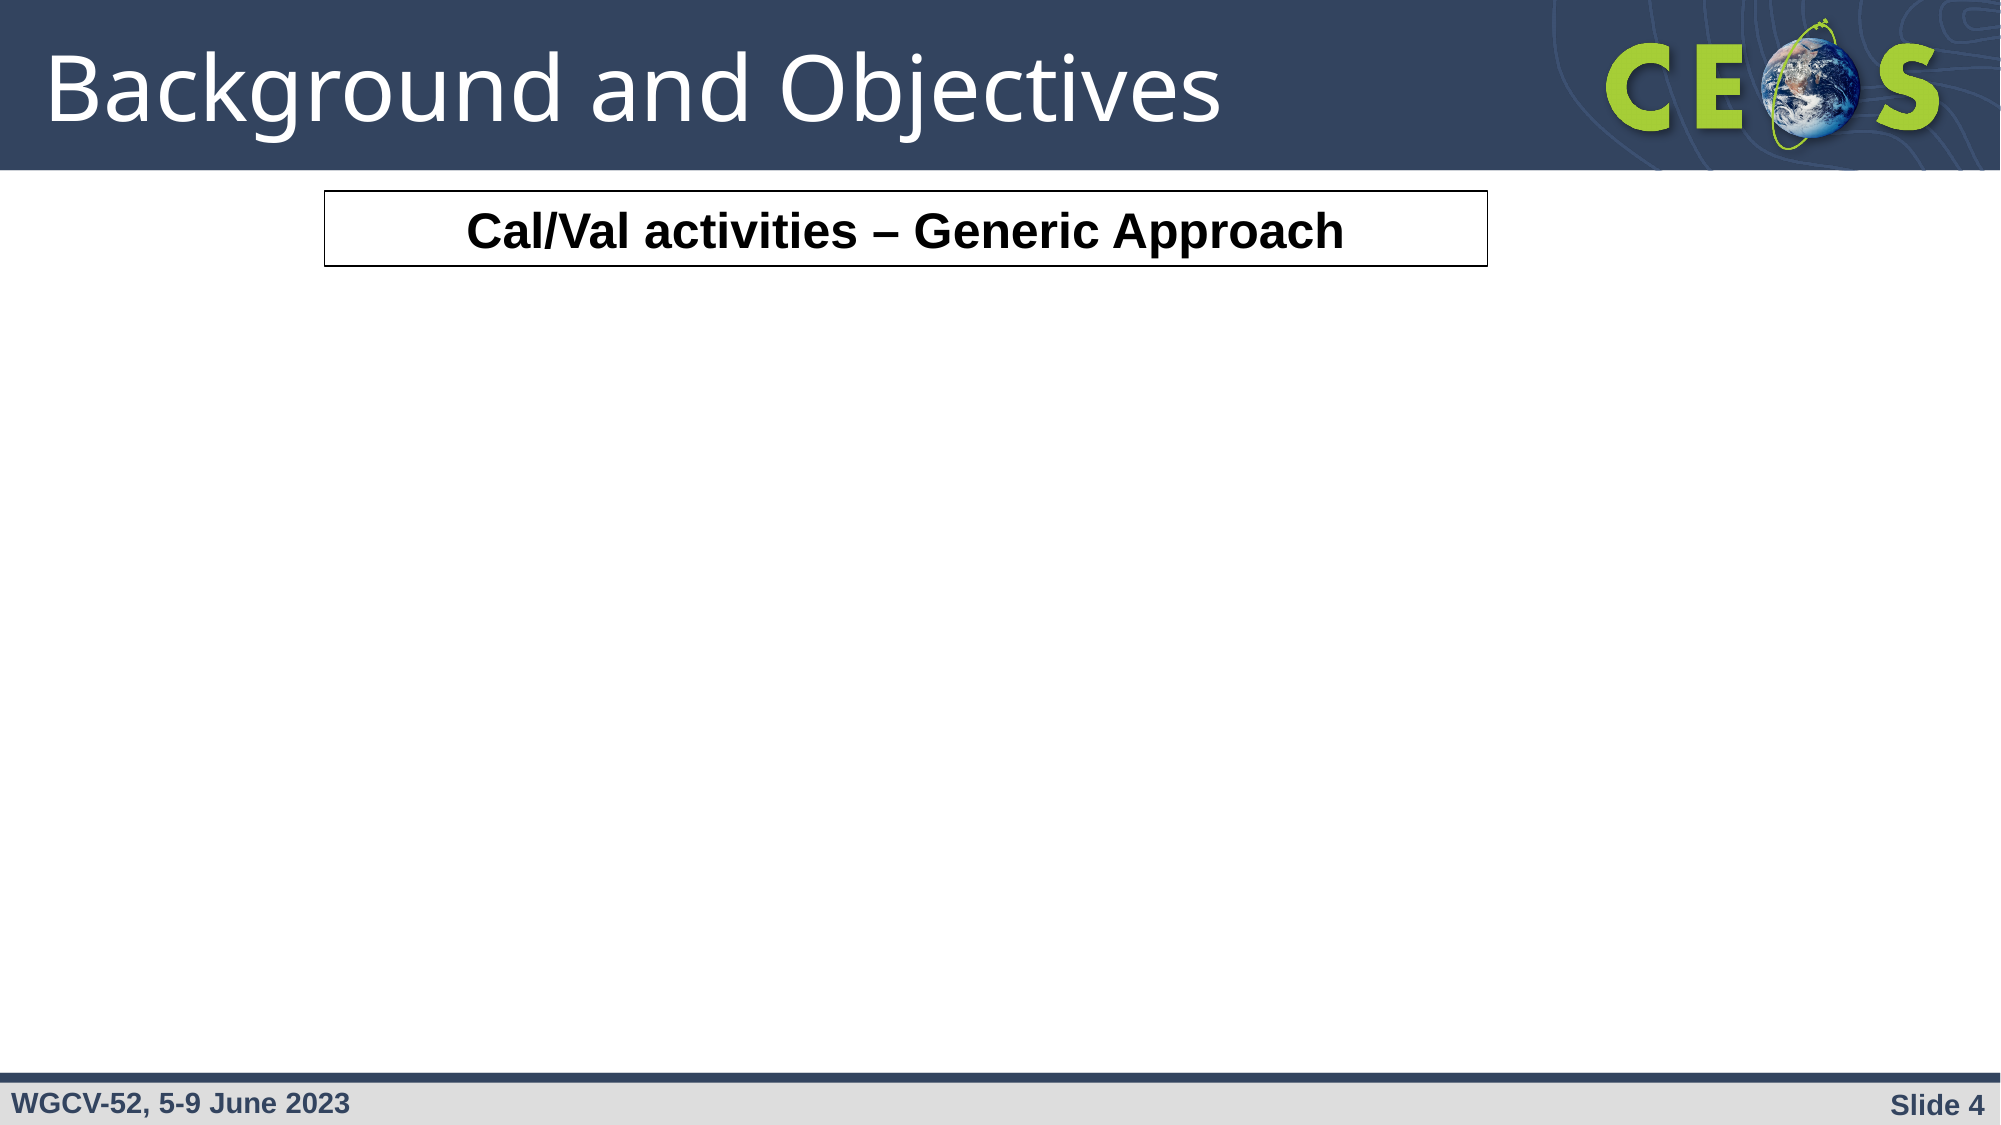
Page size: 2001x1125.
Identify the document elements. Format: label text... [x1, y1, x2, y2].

text_box Cal/Val activities – Generic Approach [324, 190, 1488, 266]
title Background and Objectives [28, 34, 1569, 157]
picture [1606, 18, 1939, 150]
